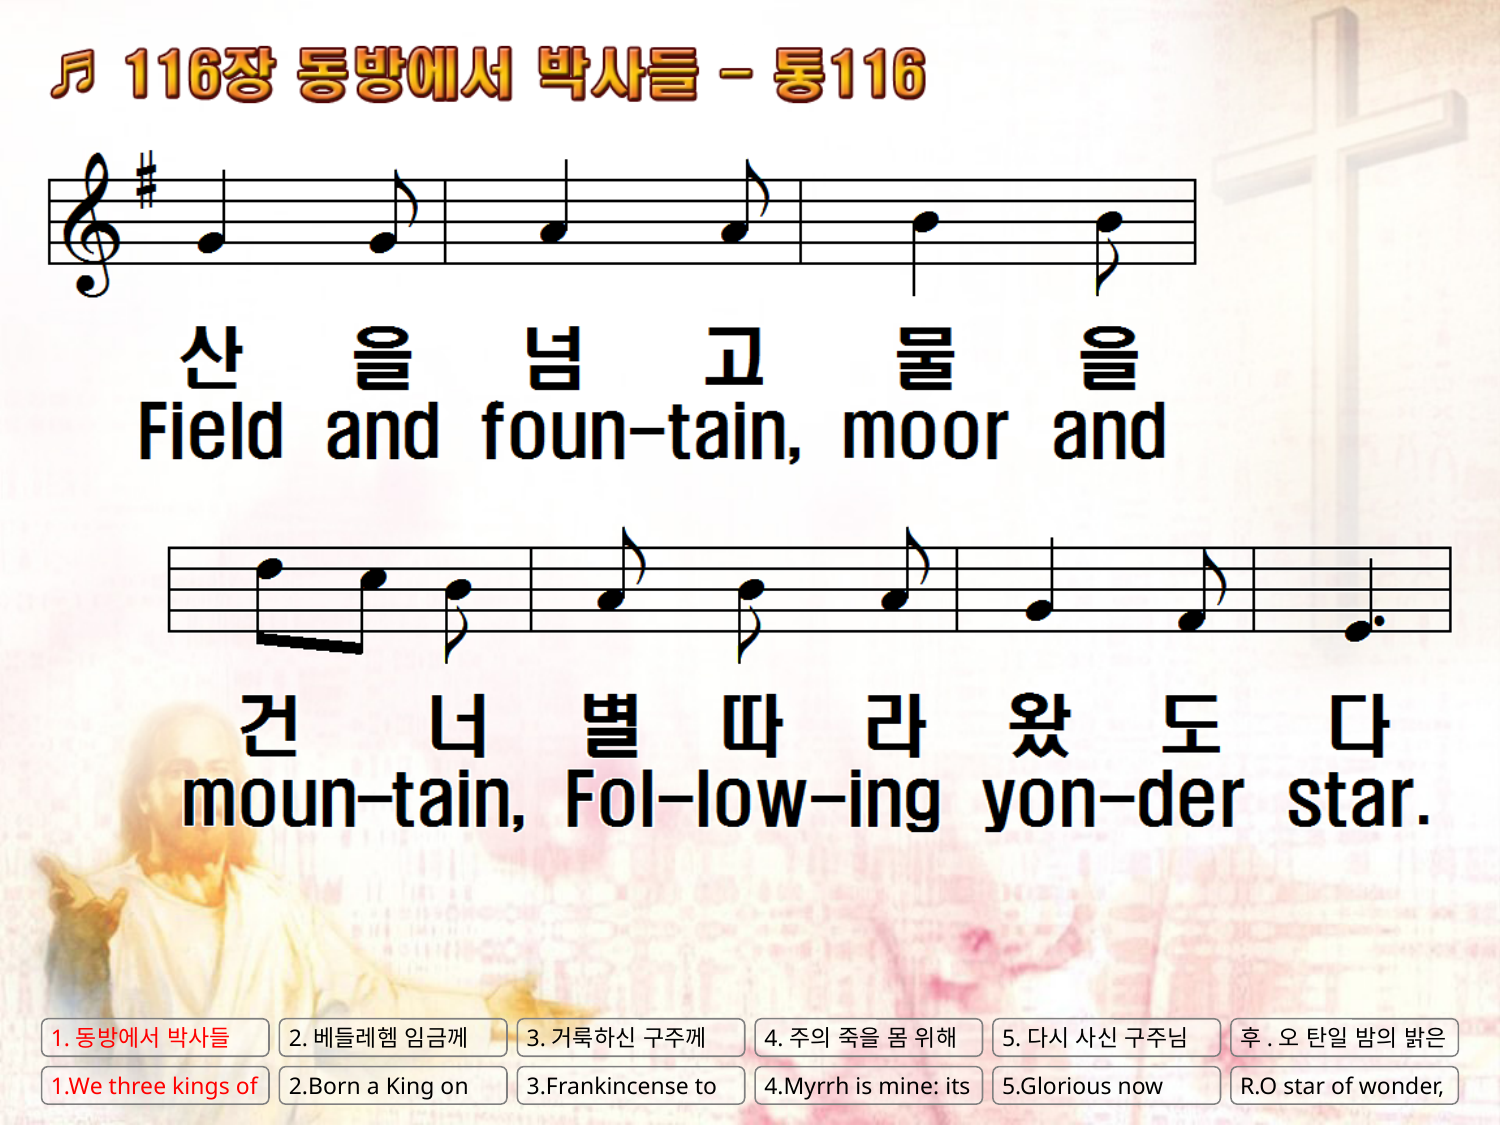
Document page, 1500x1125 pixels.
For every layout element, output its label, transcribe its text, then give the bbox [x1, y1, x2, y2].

picture [0, 0, 1500, 1125]
text_box 3.거룩하신 구주께 [517, 1018, 745, 1057]
text_box 3.Frankincense to [517, 1066, 745, 1105]
text_box 후.오 탄일 밤의 밝은 [1230, 1018, 1459, 1057]
text_box 4.Myrrh is mine: its [755, 1066, 983, 1105]
text_box 5.Glorious now [992, 1066, 1221, 1105]
text_box R.O star of wonder, [1230, 1066, 1459, 1105]
text_box 4.주의 죽을 몸 위해 [755, 1018, 983, 1057]
text_box 2.베들레헴 임금께 [279, 1018, 507, 1057]
text_box 1.동방에서 박사들 [41, 1018, 269, 1057]
text_box 5.다시 사신 구주님 [992, 1018, 1221, 1057]
text_box 2.Born a King on [279, 1066, 507, 1105]
text_box 1.We three kings of [41, 1066, 269, 1105]
